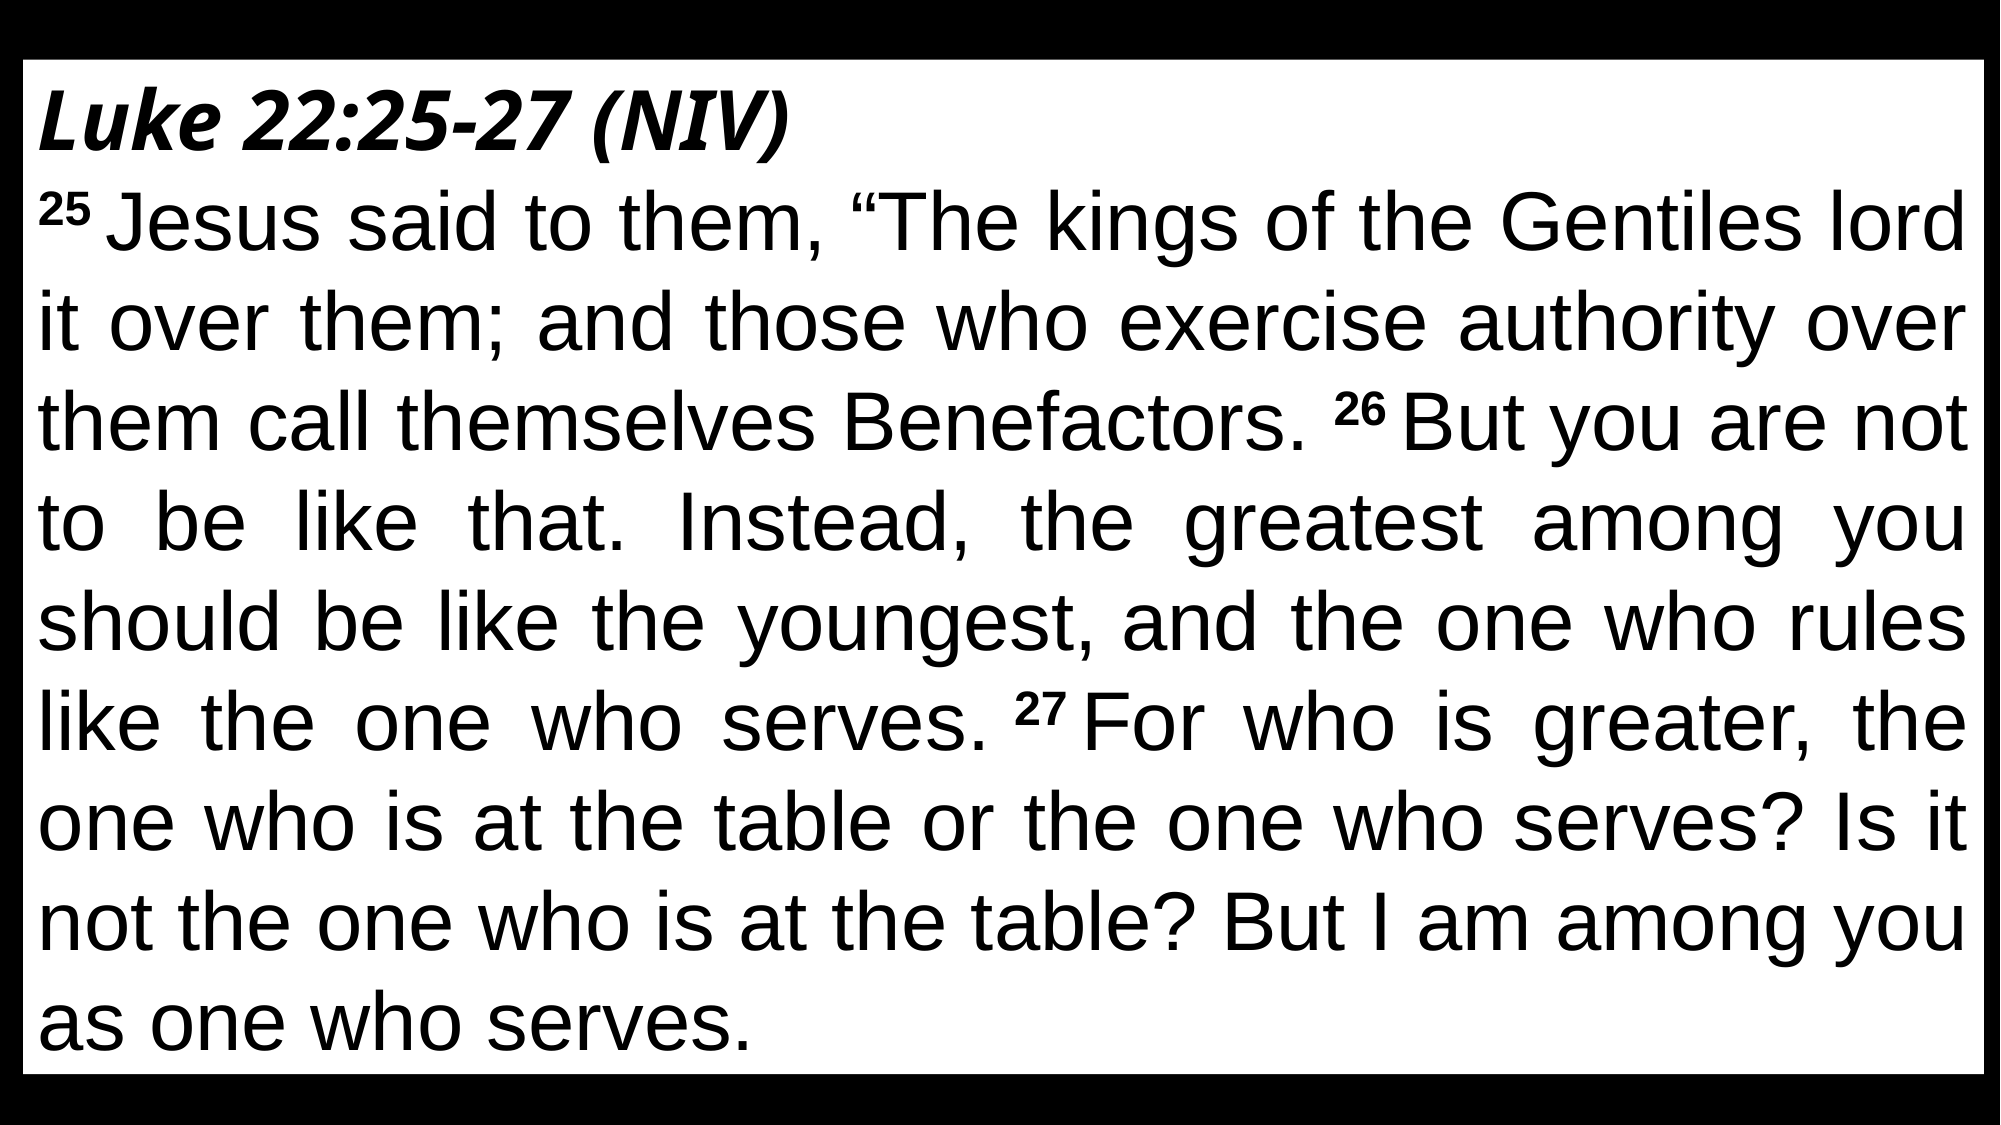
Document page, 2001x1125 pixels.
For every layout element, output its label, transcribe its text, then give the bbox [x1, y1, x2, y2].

text_box Luke 22:25-27 (NIV) 25 Jesus said to them, “The kings of the Gentiles lord it over them; and those who exercise authority over them call themselves Benefactors. 26 But you are not to be like that. Instead, the greatest among you should be like the youngest, and the one who rules like the one who serves. 27 For who is greater, the one who is at the table or the one who serves? Is it not the one who is at the table? But I am among you as one who serves. [23, 59, 1984, 1075]
